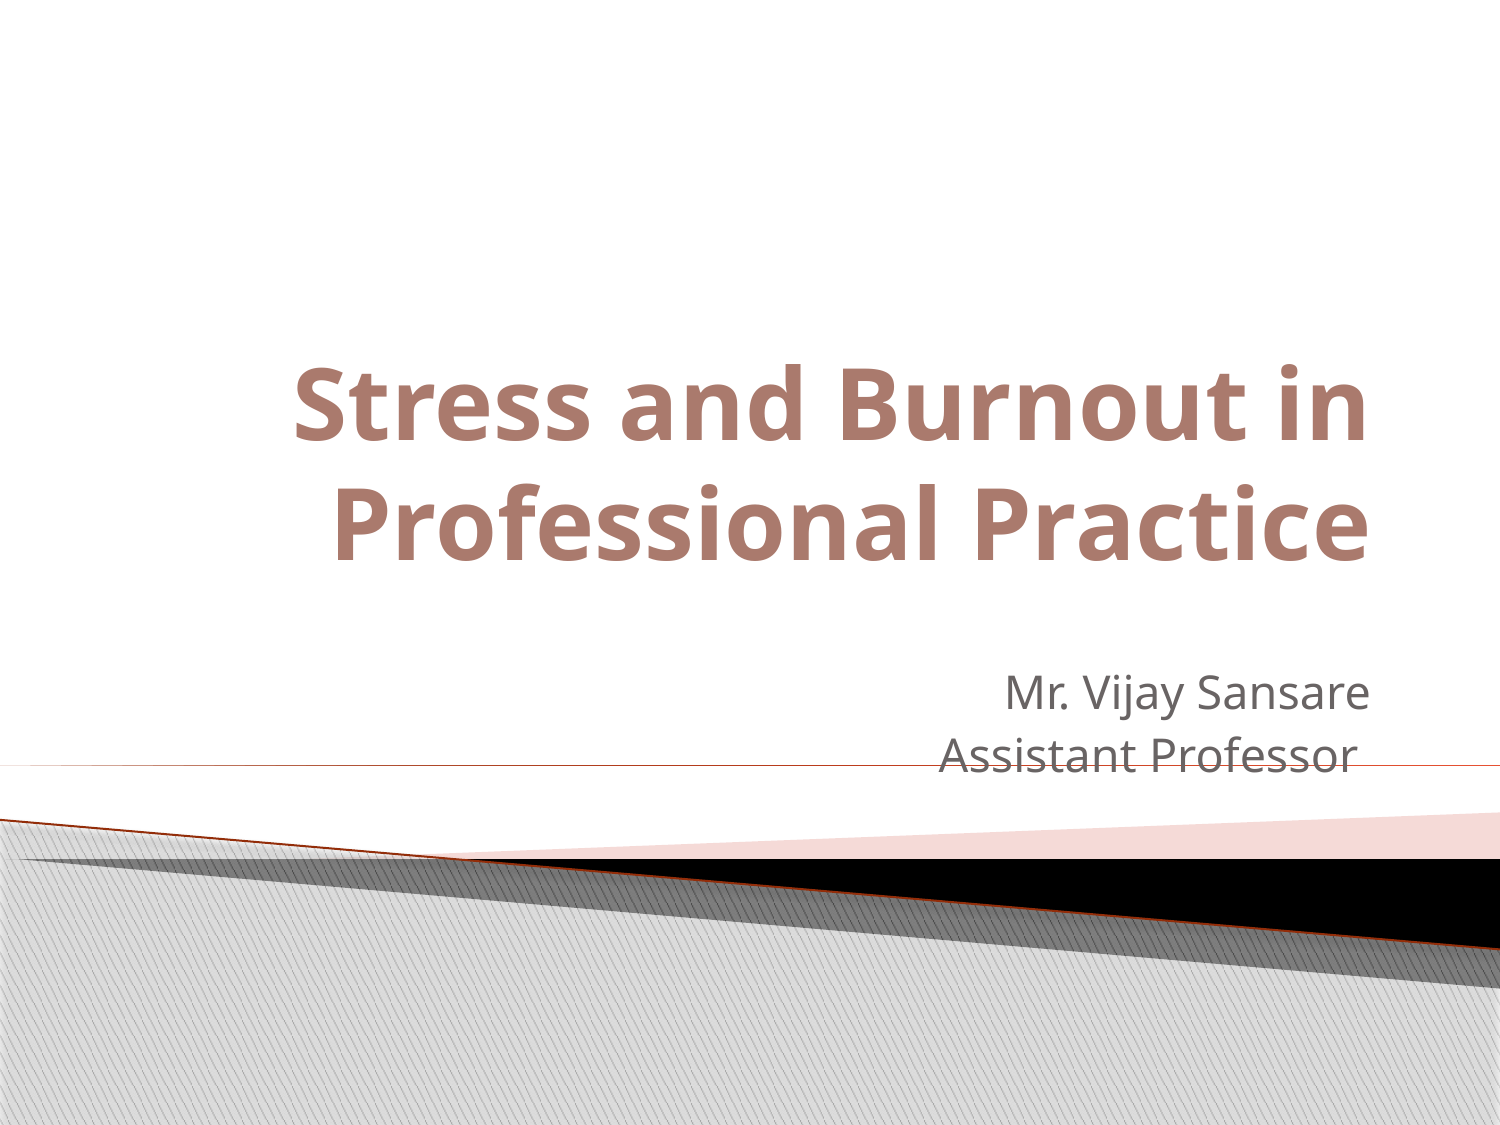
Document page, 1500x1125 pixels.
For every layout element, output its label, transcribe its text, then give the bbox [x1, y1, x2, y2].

picture [5, 859, 1500, 989]
title Stress and Burnout in Professional Practice [112, 287, 1388, 588]
subtitle Mr. Vijay Sansare Assistant Professor [112, 592, 1388, 790]
